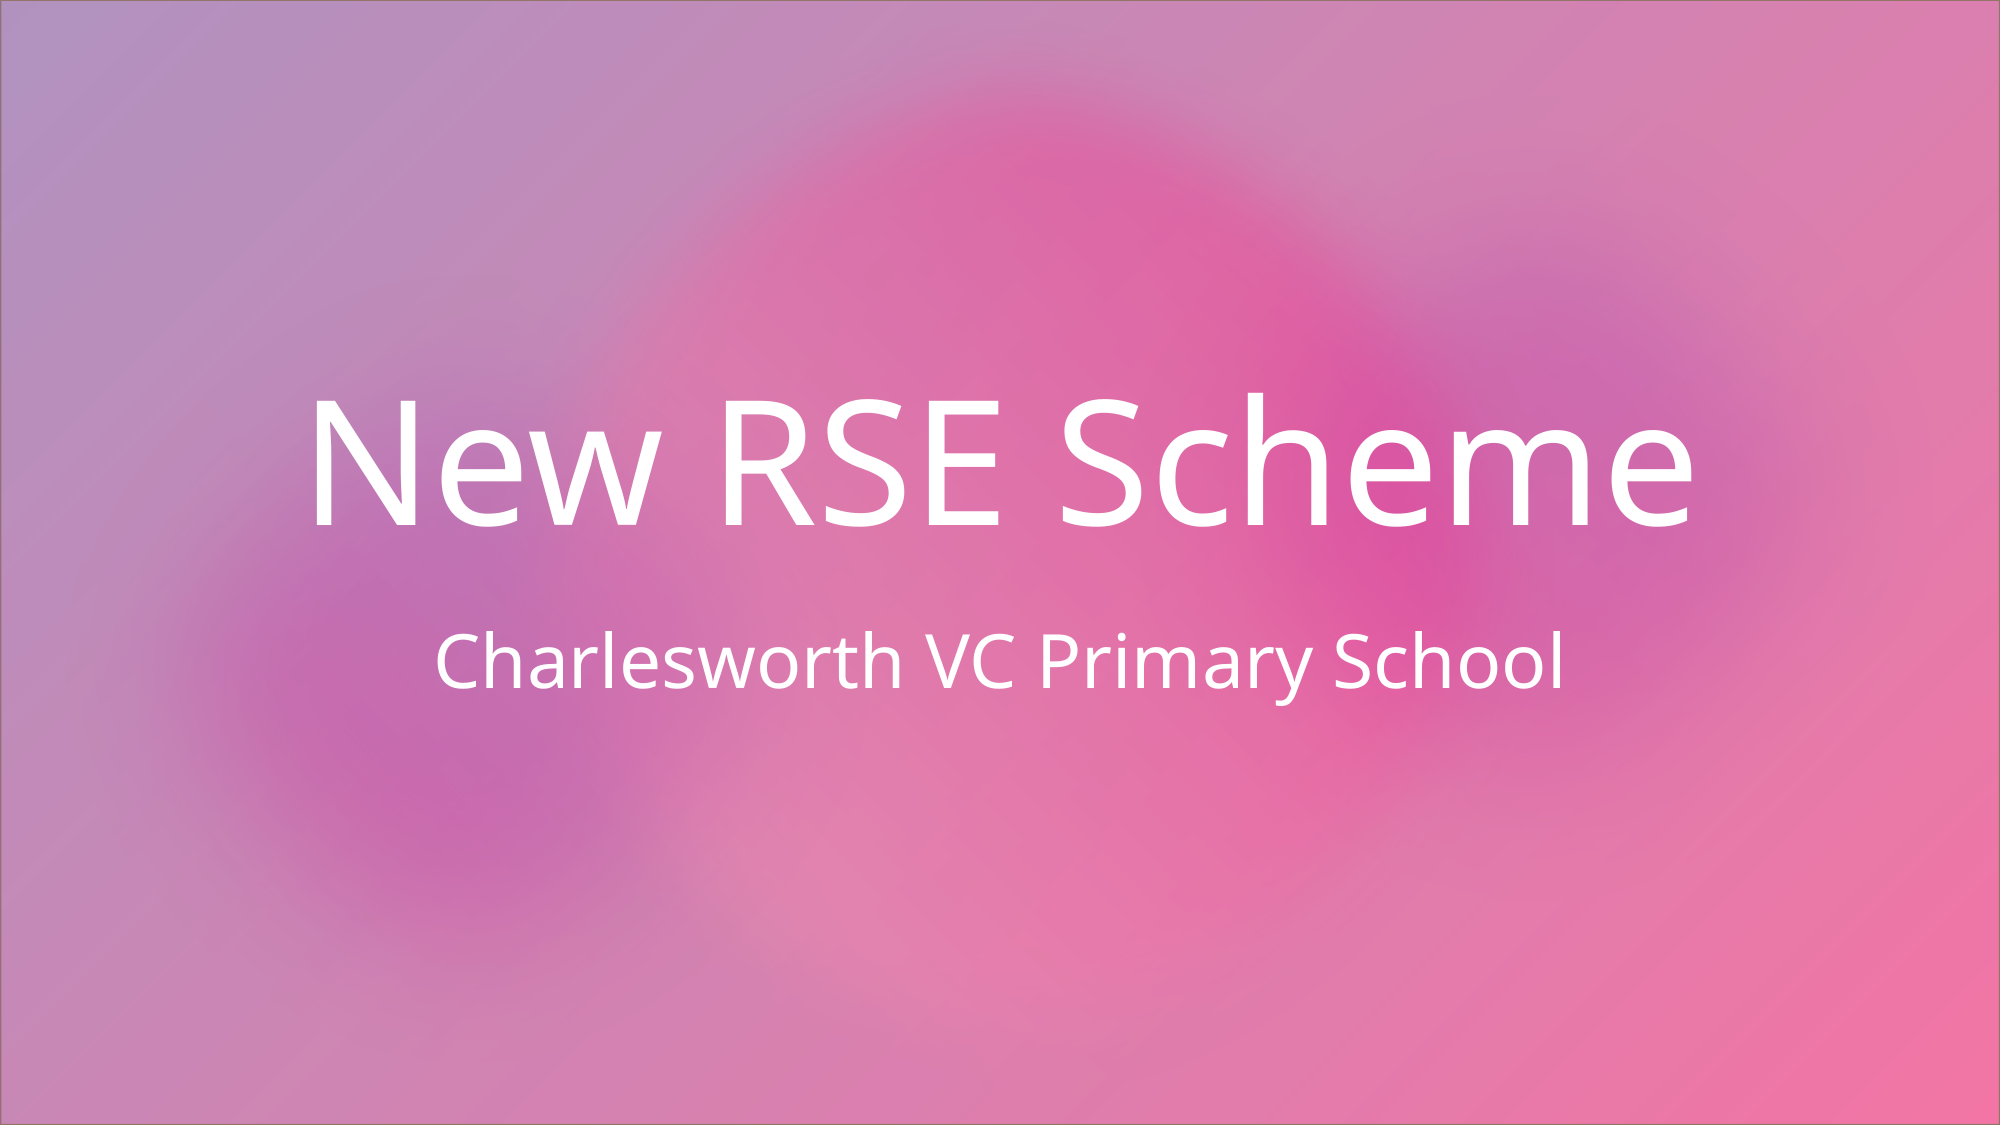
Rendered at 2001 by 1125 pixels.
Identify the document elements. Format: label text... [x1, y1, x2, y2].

list Charlesworth VC Primary School [250, 590, 1751, 993]
title New RSE Scheme [250, 184, 1751, 576]
